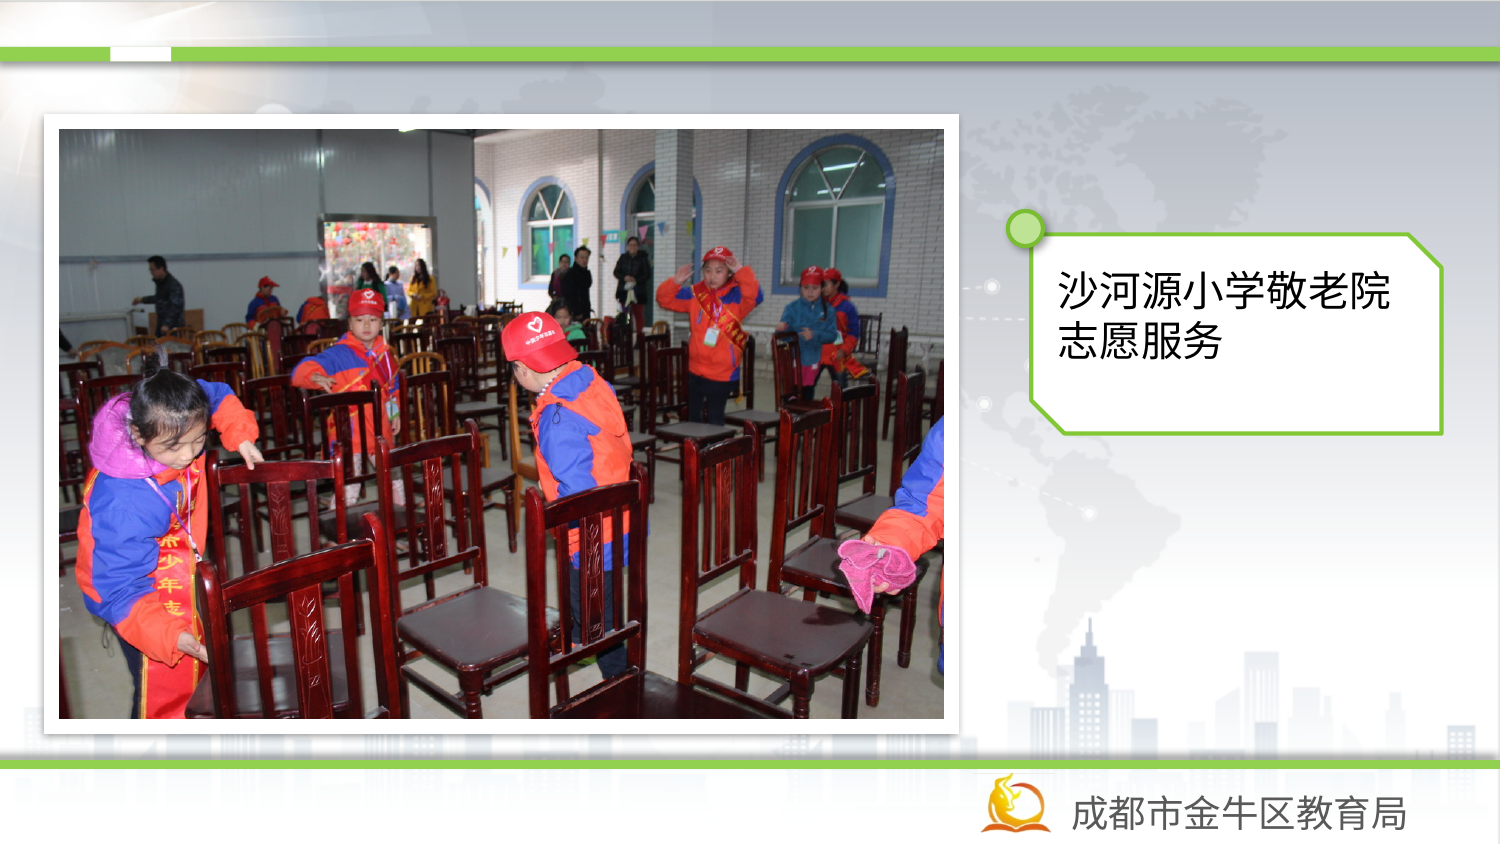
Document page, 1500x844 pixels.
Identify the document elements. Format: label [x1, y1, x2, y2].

picture [0, 62, 1500, 760]
picture [0, 0, 1500, 46]
text_box [1007, 210, 1442, 434]
picture [0, 769, 1500, 844]
